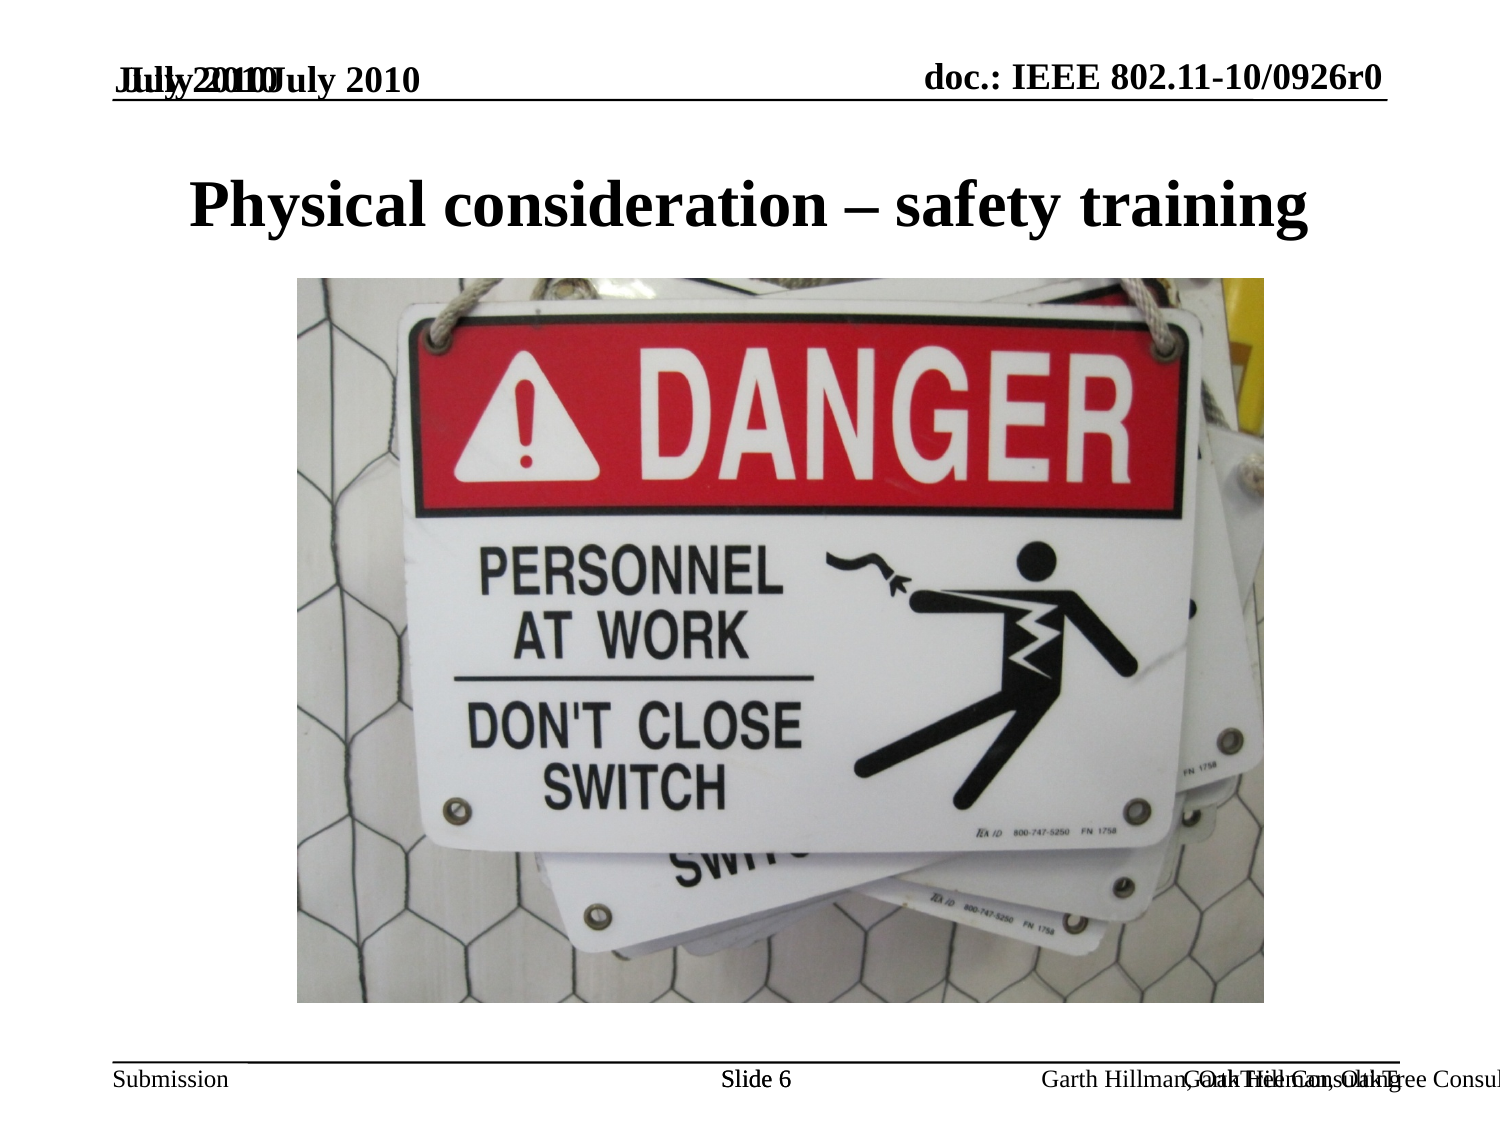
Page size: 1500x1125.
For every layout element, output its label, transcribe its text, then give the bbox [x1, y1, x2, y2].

footer Garth Hillman, OakTree Consulting [962, 1061, 1402, 1093]
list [296, 278, 1264, 1004]
text_box Slide 6 [675, 1062, 838, 1093]
text_box Garth Hillman, OakTree Consulting [1183, 1062, 1500, 1093]
text_box July 2010 [125, 54, 279, 100]
title Physical consideration – safety training [112, 112, 1388, 288]
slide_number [114, 54, 443, 101]
